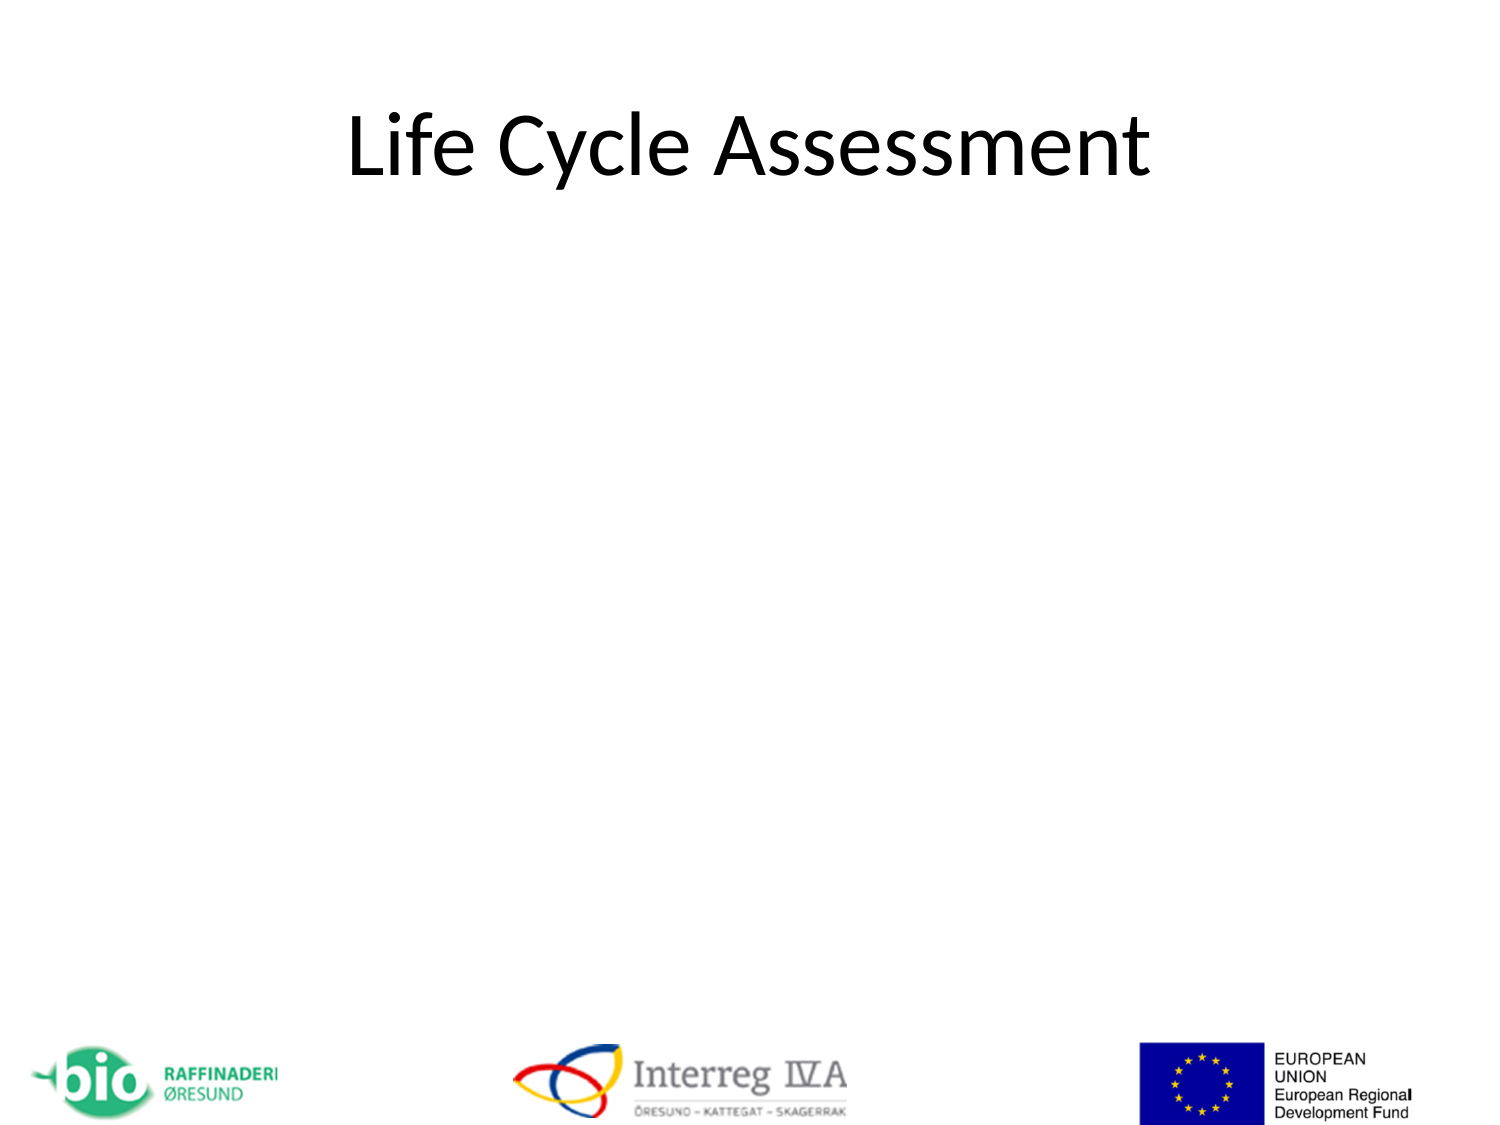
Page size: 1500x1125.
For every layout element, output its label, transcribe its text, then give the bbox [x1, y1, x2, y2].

picture [513, 1044, 847, 1118]
title Life Cycle Assessment [75, 45, 1425, 233]
picture [1139, 1042, 1412, 1125]
picture [29, 1013, 278, 1122]
